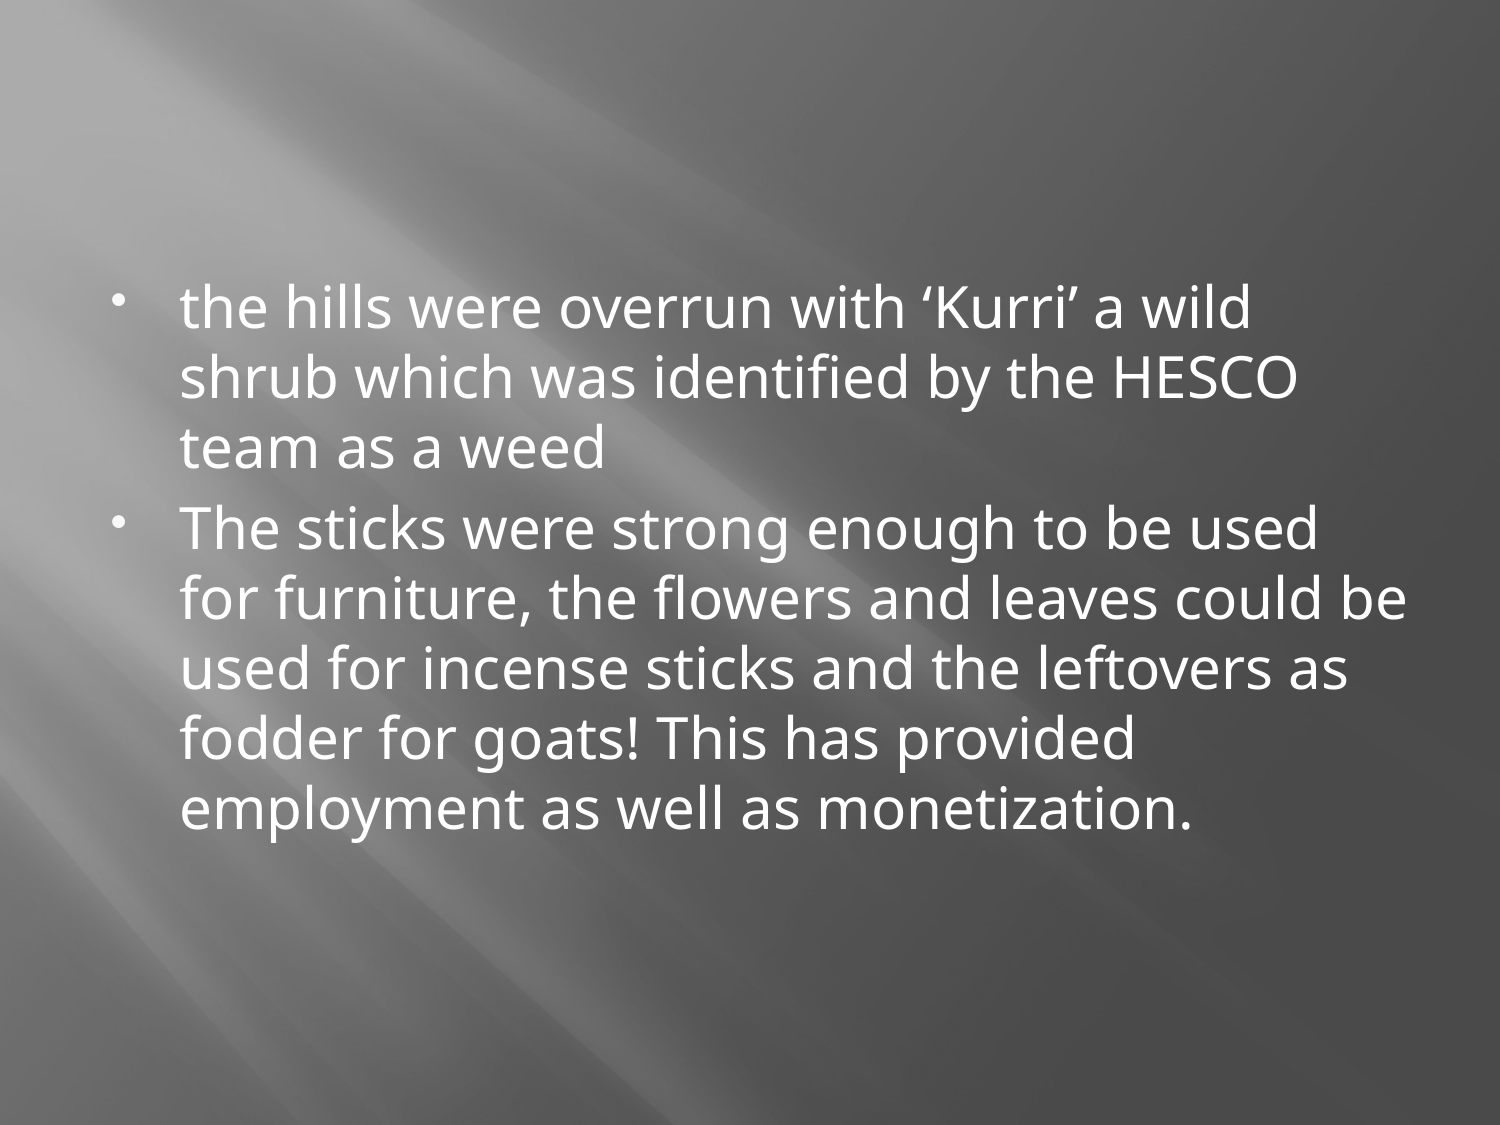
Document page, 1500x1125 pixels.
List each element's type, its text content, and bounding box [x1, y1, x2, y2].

list the hills were overrun with ‘Kurri’ a wild shrub which was identified by the HESCO team as a weed The sticks were strong enough to be used for furniture, the flowers and leaves could be used for incense sticks and the leftovers as fodder for goats! This has provided employment as well as monetization. [75, 262, 1425, 1035]
